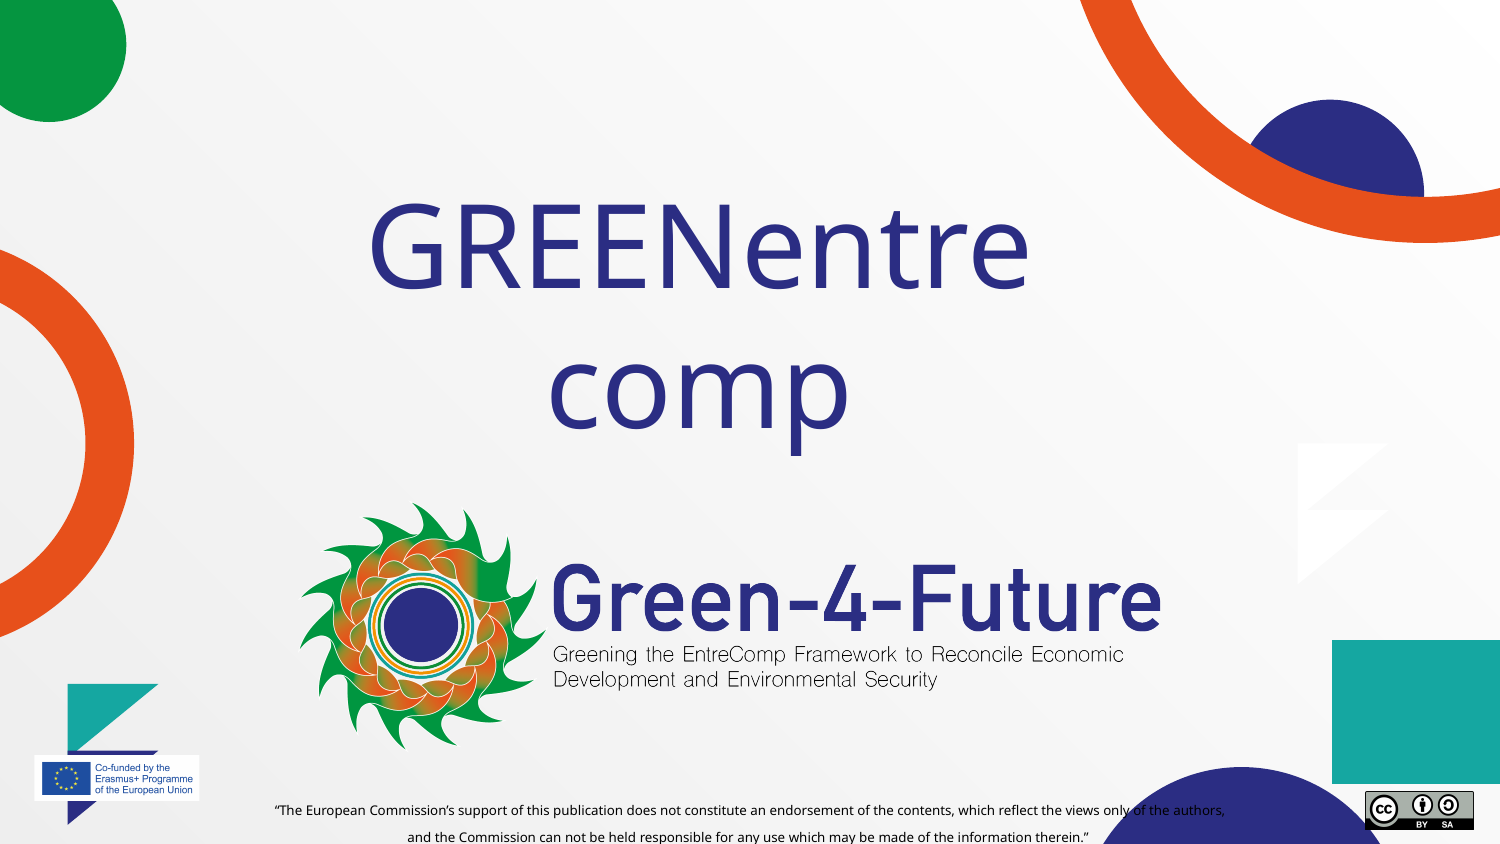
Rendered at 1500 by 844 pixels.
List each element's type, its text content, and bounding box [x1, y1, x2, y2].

title GREENentrecomp [343, 156, 1056, 447]
picture [297, 500, 1169, 753]
picture [1365, 791, 1474, 830]
picture [34, 755, 200, 801]
